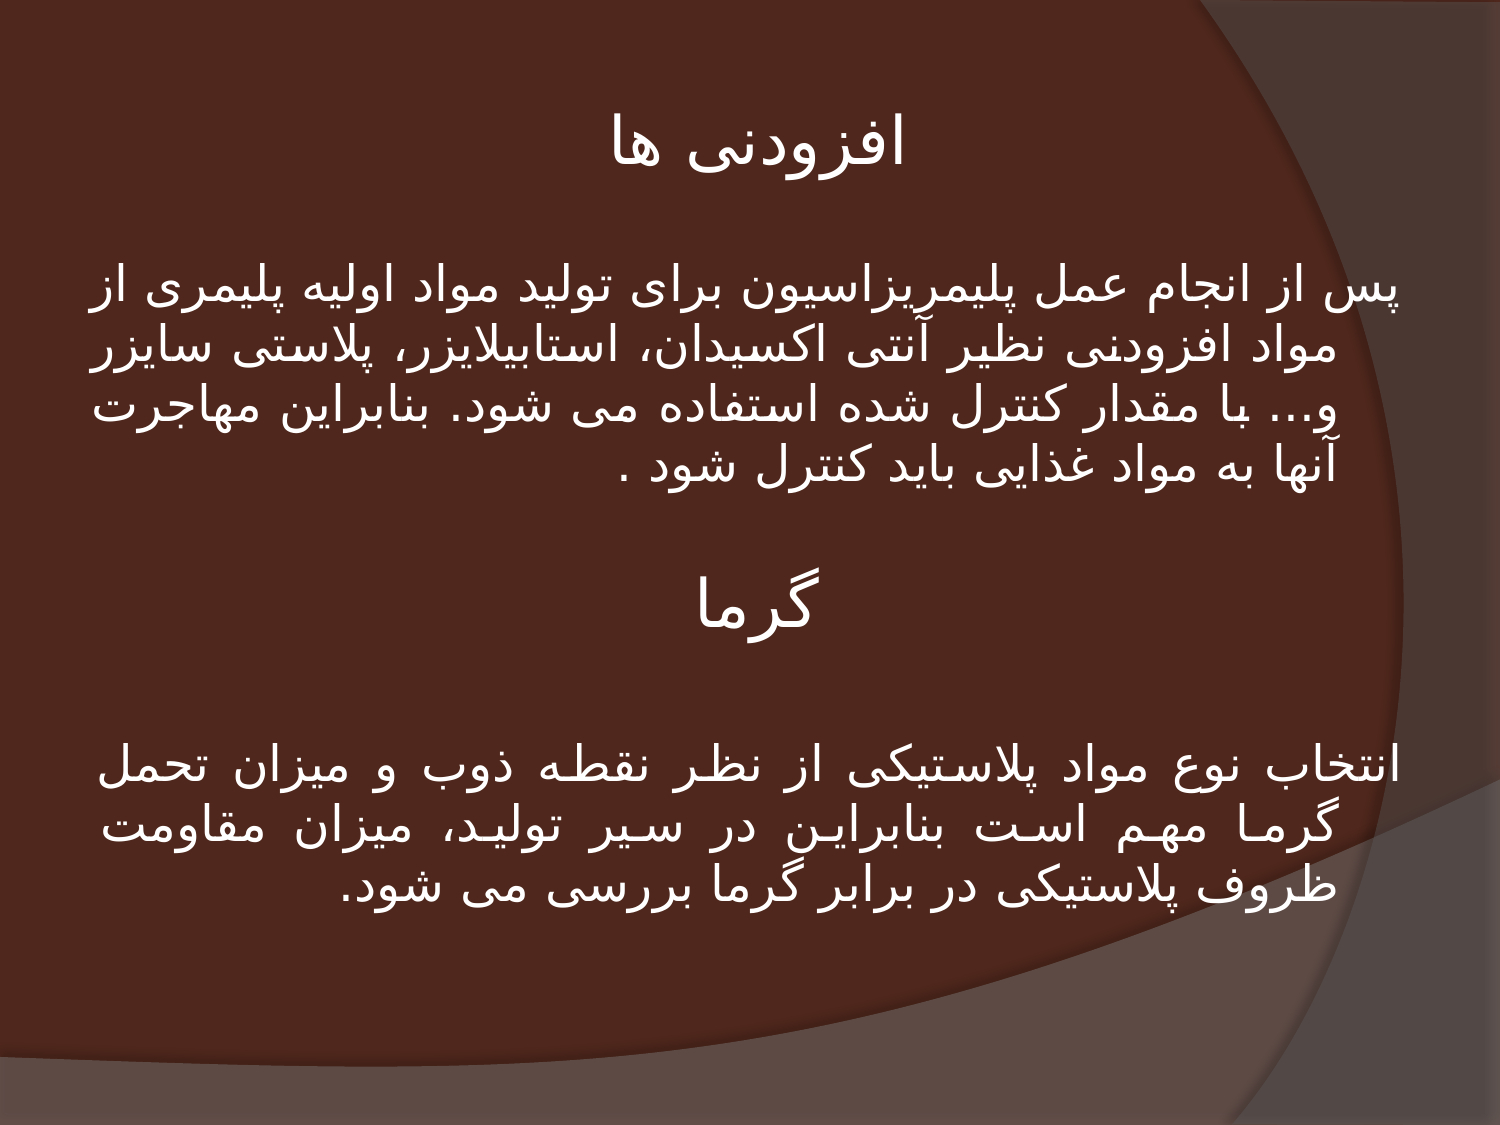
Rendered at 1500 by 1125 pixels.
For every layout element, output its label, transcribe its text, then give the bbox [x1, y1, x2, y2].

list پس از انجام عمل پليمريزاسيون براى توليد مواد اوليه پليمرى از مواد افزودنى نظير آنتى اكسيدان، استابيلايزر، پلاستى سايزر و... با مقدار كنترل شده استفاده مى شود. بنابراين مهاجرت آنها به مواد غذايى بايد كنترل شود . گرما انتخاب نوع مواد پلاستيكى از نظر نقطه ذوب و ميزان تحمل گرما مهم است بنابراين در سير توليد، ميزان مقاومت ظروف پلاستيكى در برابر گرما بررسى مى شود. [75, 243, 1424, 1005]
title افزودنی ها [75, 42, 1400, 233]
